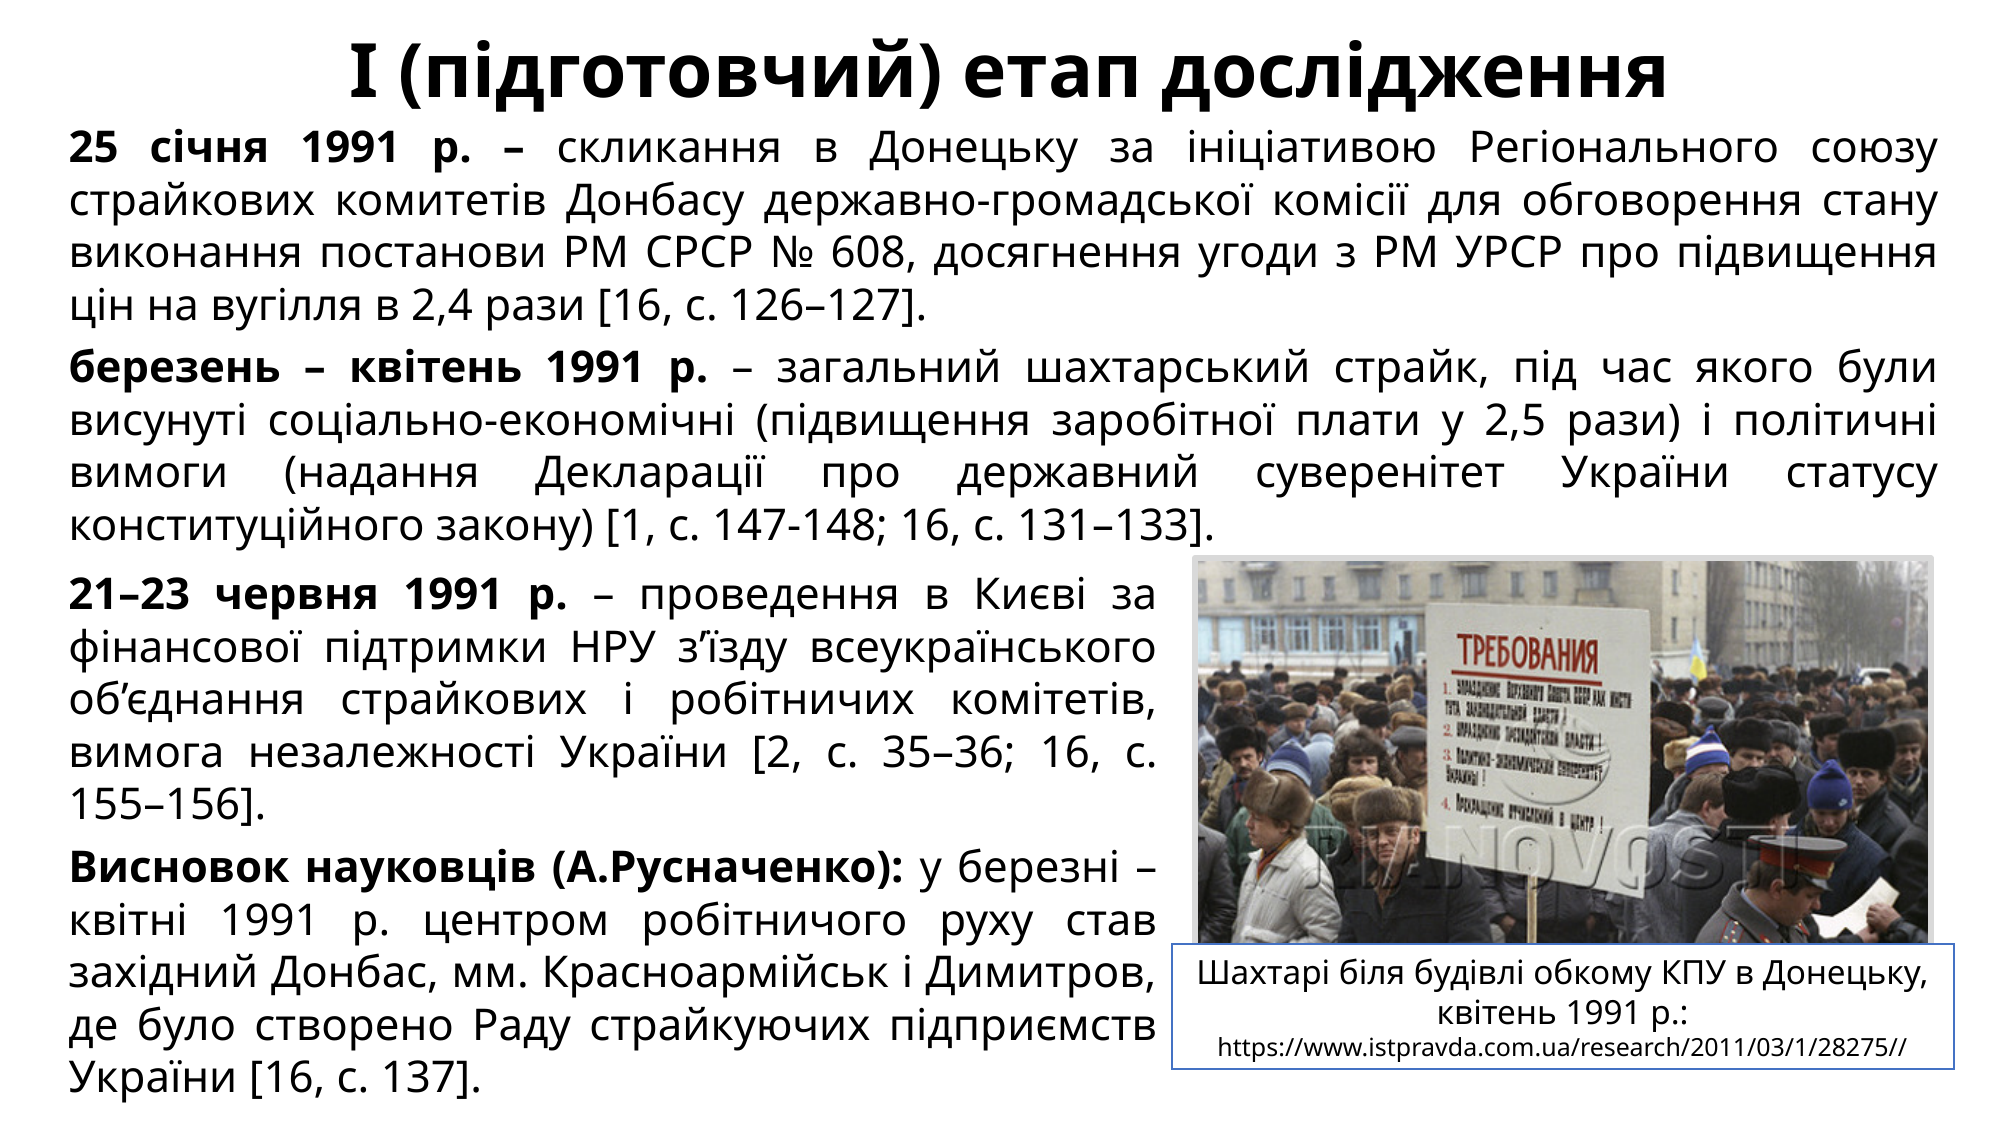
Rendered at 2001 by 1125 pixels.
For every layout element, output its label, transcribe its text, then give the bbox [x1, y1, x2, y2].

picture [1198, 561, 1928, 1053]
text_box 25 січня 1991 р. – скликання в Донецьку за ініціативою Регіонального союзу страйкових комитетів Донбасу державно-громадської комісії для обговорення стану виконання постанови РМ СРСР № 608, досягнення угоди з РМ УРСР про підвищення цін на вугілля в 2,4 рази [16, с. 126–127]. березень – квітень 1991 р. – загальний шахтарський страйк, під час якого були висунуті соціально-економічні (підвищення заробітної плати у 2,5 рази) і політичні вимоги (надання Декларації про державний суверенітет України статусу конституційного закону) [1, с. 147-148; 16, с. 131–133]. [53, 111, 1954, 557]
text_box Шахтарі біля будівлі обкому КПУ в Донецьку, квітень 1991 р.: https://www.istpravda.com.ua/research/2011/03/1/28275// [1171, 943, 1955, 1070]
text_box І (підготовчий) етап дослідження [107, 24, 1913, 150]
text_box 21–23 червня 1991 р. – проведення в Києві за фінансової підтримки НРУ з’їзду всеукраїнського об’єднання страйкових і робітничих комітетів, вимога незалежності України [2, с. 35–36; 16, с. 155–156]. Висновок науковців (А.Русначенко): у березні – квітні 1991 р. центром робітничого руху став західний Донбас, мм. Красноармійськ і Димитров, де було створено Раду страйкуючих підприємств України [16, с. 137]. [53, 558, 1173, 1109]
